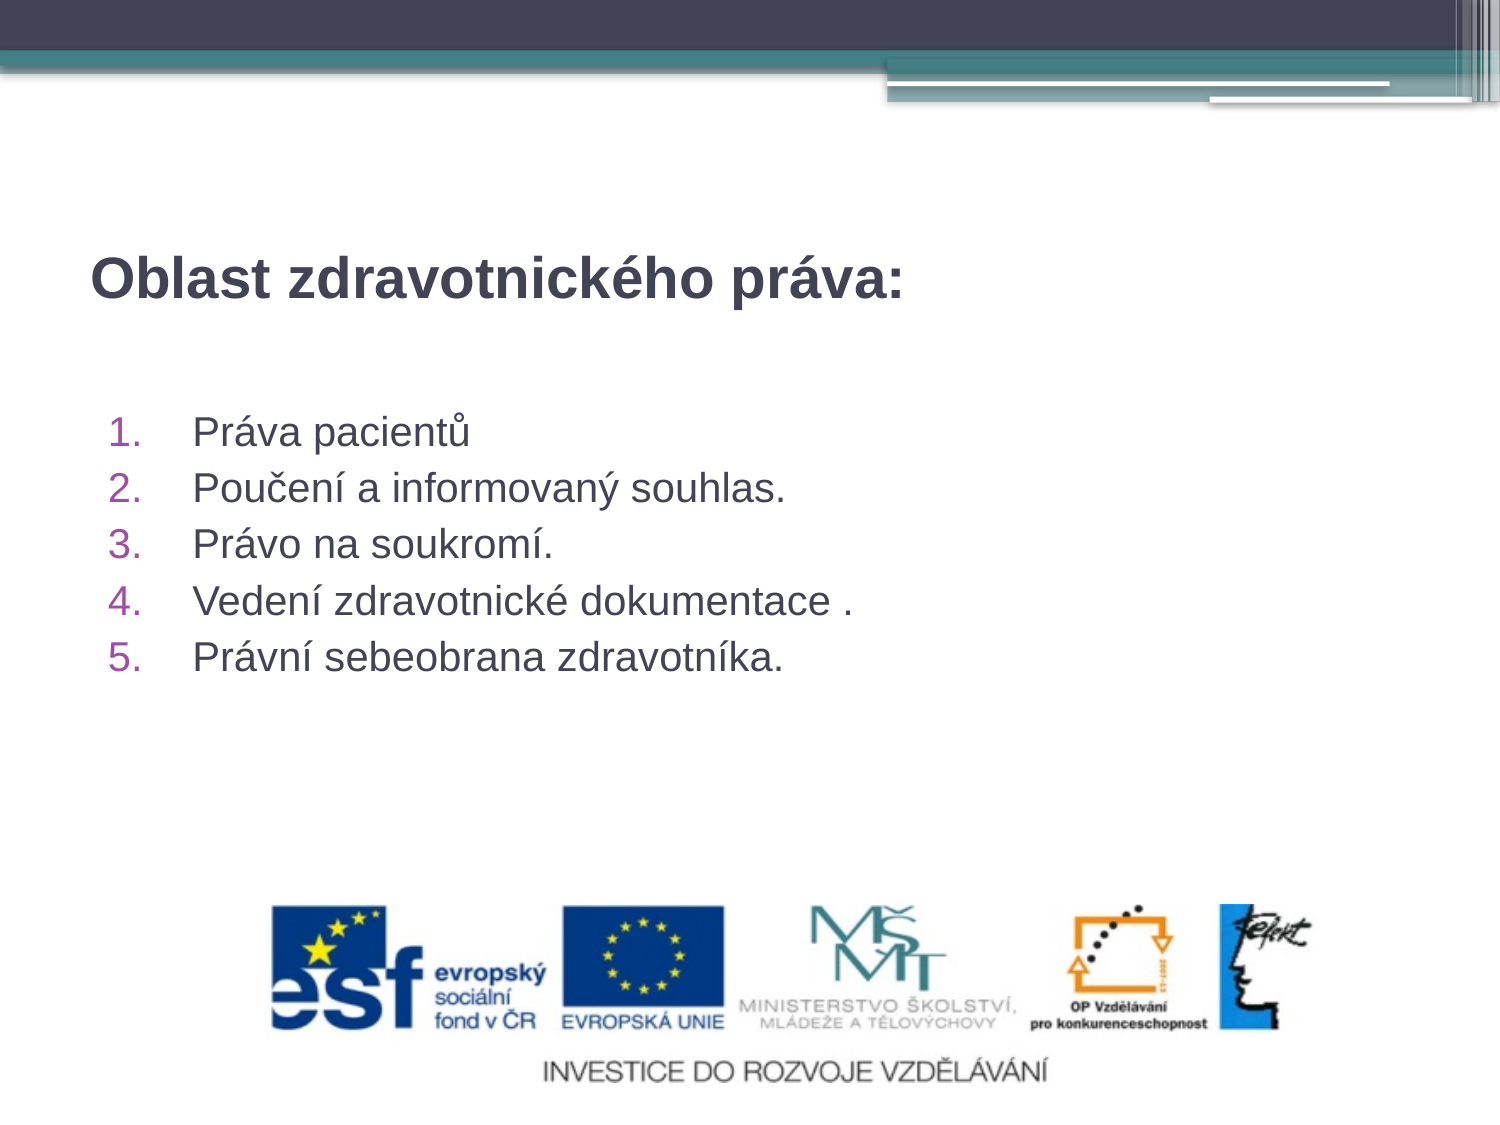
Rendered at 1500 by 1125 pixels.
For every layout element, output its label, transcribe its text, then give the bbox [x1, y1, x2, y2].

picture [265, 904, 1318, 1083]
title Oblast zdravotnického práva: [74, 187, 1426, 363]
list Práva pacientů Poučení a informovaný souhlas. Právo na soukromí. Vedení zdravotnické dokumentace . Právní sebeobrana zdravotníka. [74, 396, 1426, 776]
